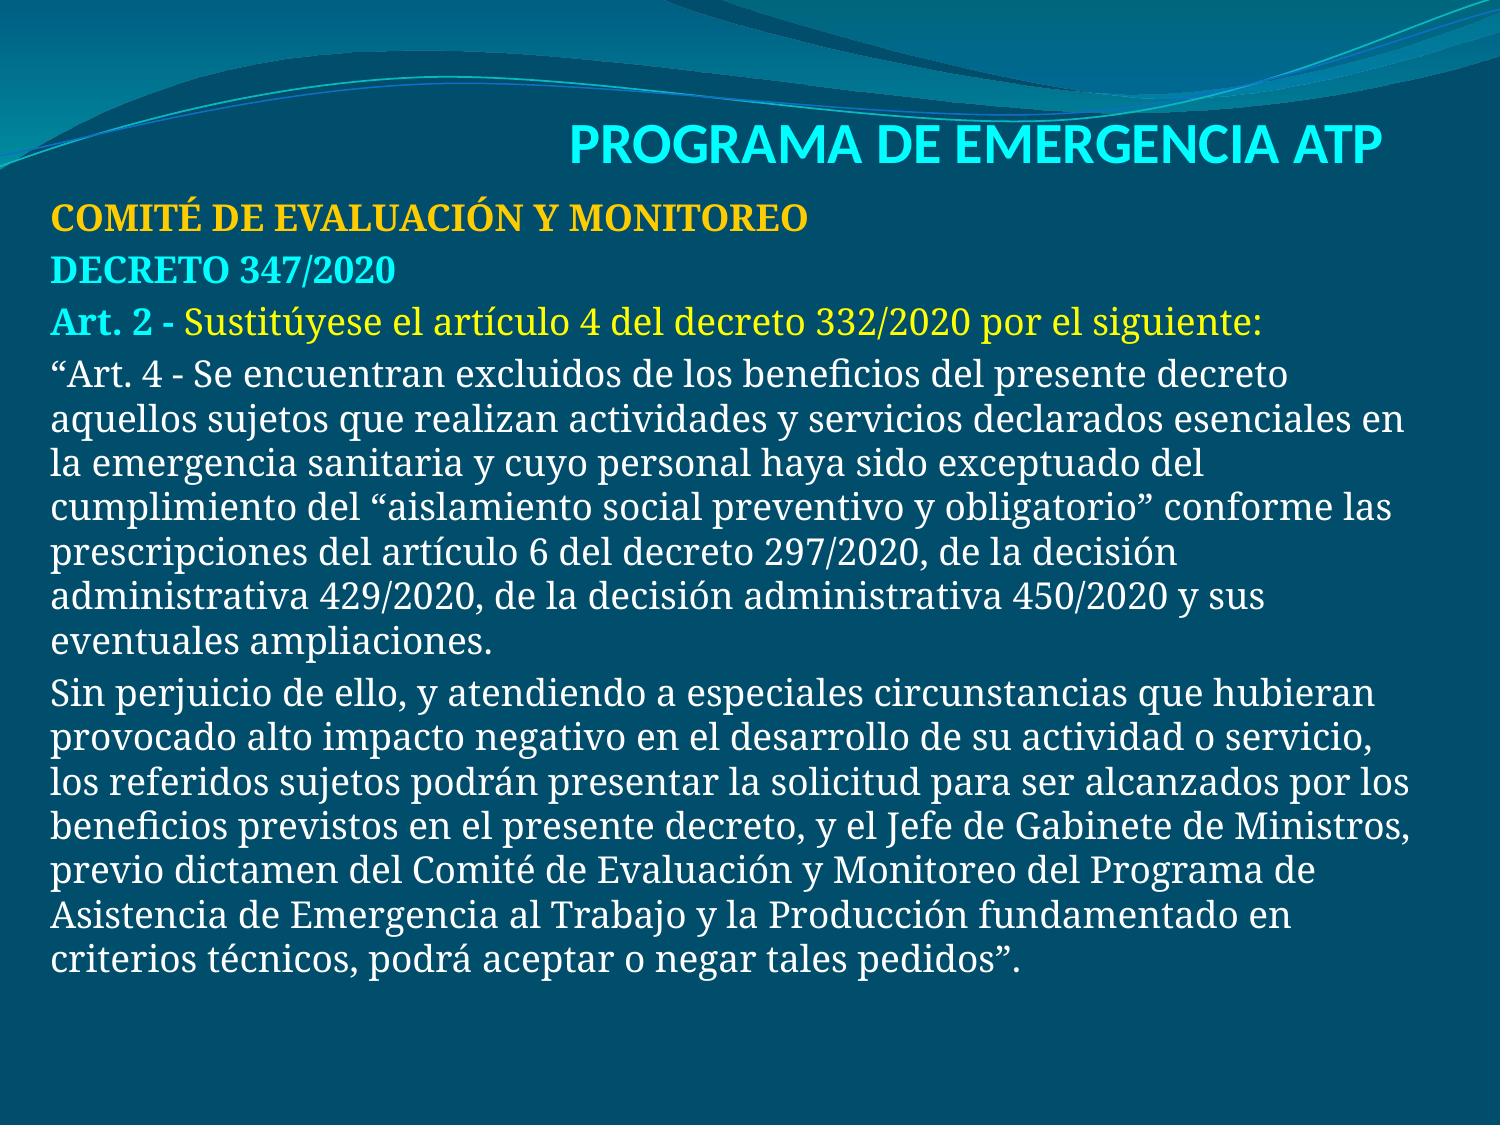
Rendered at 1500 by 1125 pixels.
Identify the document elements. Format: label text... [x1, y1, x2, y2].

subtitle COMITÉ DE EVALUACIÓN Y MONITOREO DECRETO 347/2020 Art. 2 - Sustitúyese el artículo 4 del decreto 332/2020 por el siguiente: “Art. 4 - Se encuentran excluidos de los beneficios del presente decreto aquellos sujetos que realizan actividades y servicios declarados esenciales en la emergencia sanitaria y cuyo personal haya sido exceptuado del cumplimiento del “aislamiento social preventivo y obligatorio” conforme las prescripciones del artículo 6 del decreto 297/2020, de la decisión administrativa 429/2020, de la decisión administrativa 450/2020 y sus eventuales ampliaciones. Sin perjuicio de ello, y atendiendo a especiales circunstancias que hubieran provocado alto impacto negativo en el desarrollo de su actividad o servicio, los referidos sujetos podrán presentar la solicitud para ser alcanzados por los beneficios previstos en el presente decreto, y el Jefe de Gabinete de Ministros, previo dictamen del Comité de Evaluación y Monitoreo del Programa de Asistencia de Emergencia al Trabajo y la Producción fundamentado en criterios técnicos, podrá aceptar o negar tales pedidos”. [50, 187, 1440, 1025]
title PROGRAMA DE EMERGENCIA ATP [112, 62, 1388, 175]
